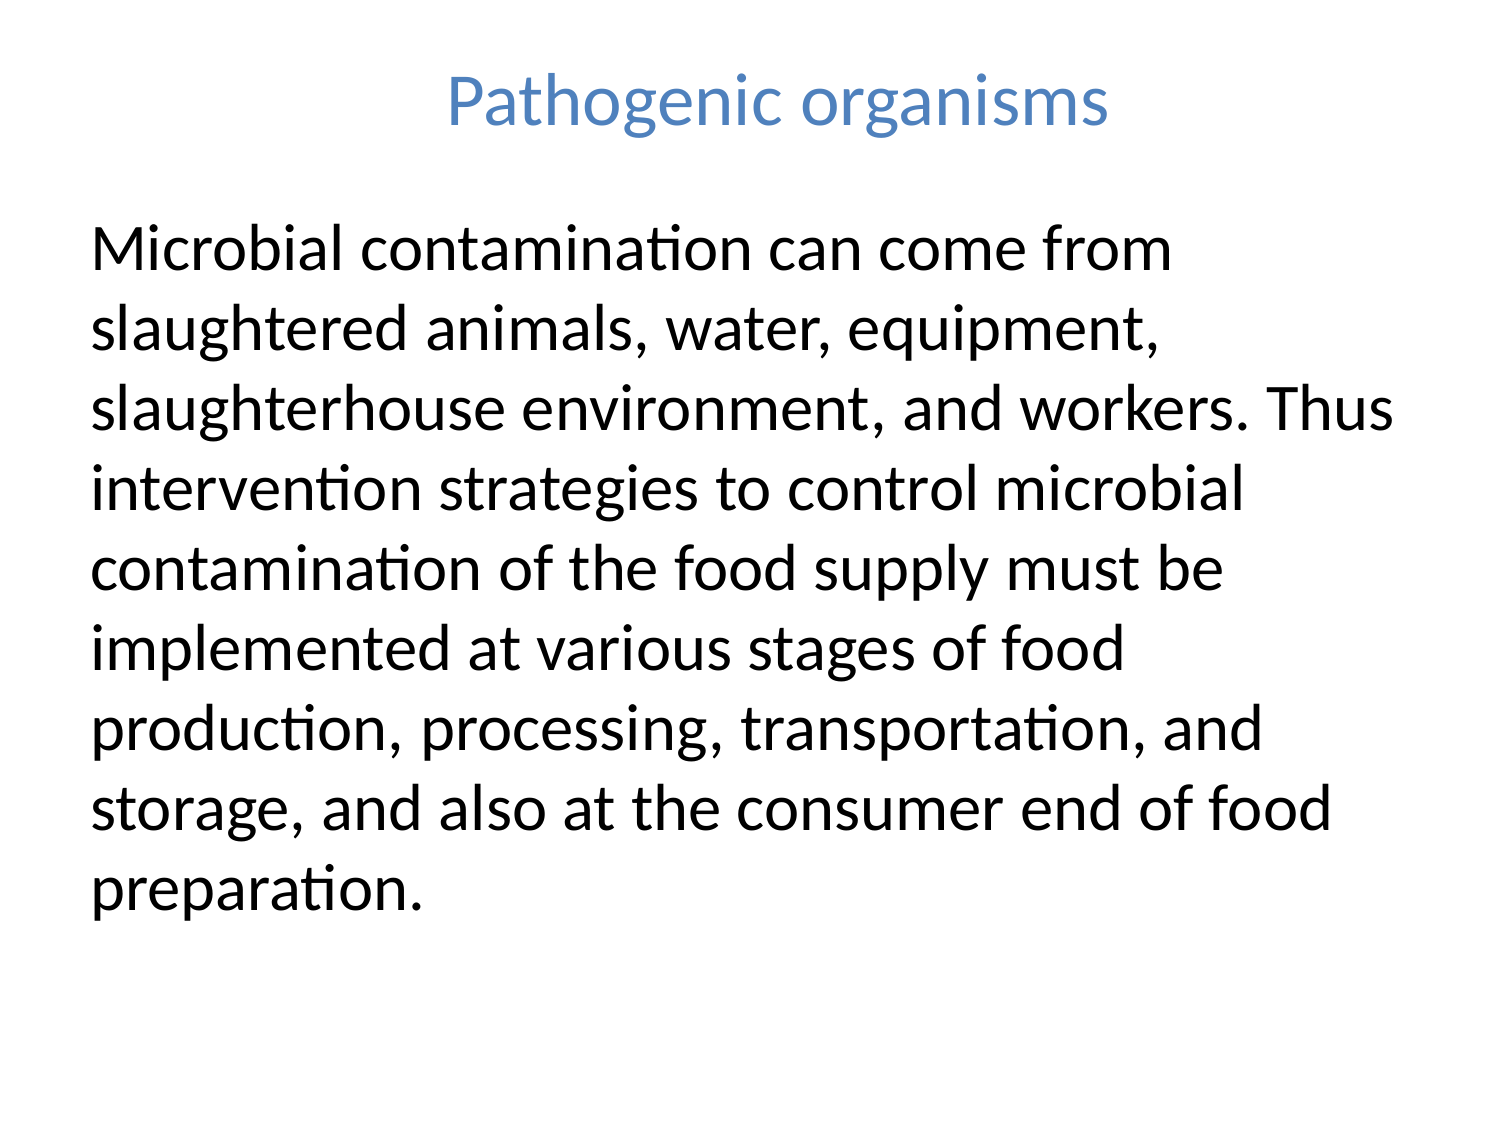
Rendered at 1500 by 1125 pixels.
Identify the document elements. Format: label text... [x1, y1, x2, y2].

text_box Pathogenic organisms [102, 42, 1453, 161]
list Microbial contamination can come from slaughtered animals, water, equipment, slaughterhouse environment, and workers. Thus intervention strategies to control microbial contamination of the food supply must be implemented at various stages of food production, processing, transportation, and storage, and also at the consumer end of food preparation. [75, 196, 1425, 1005]
